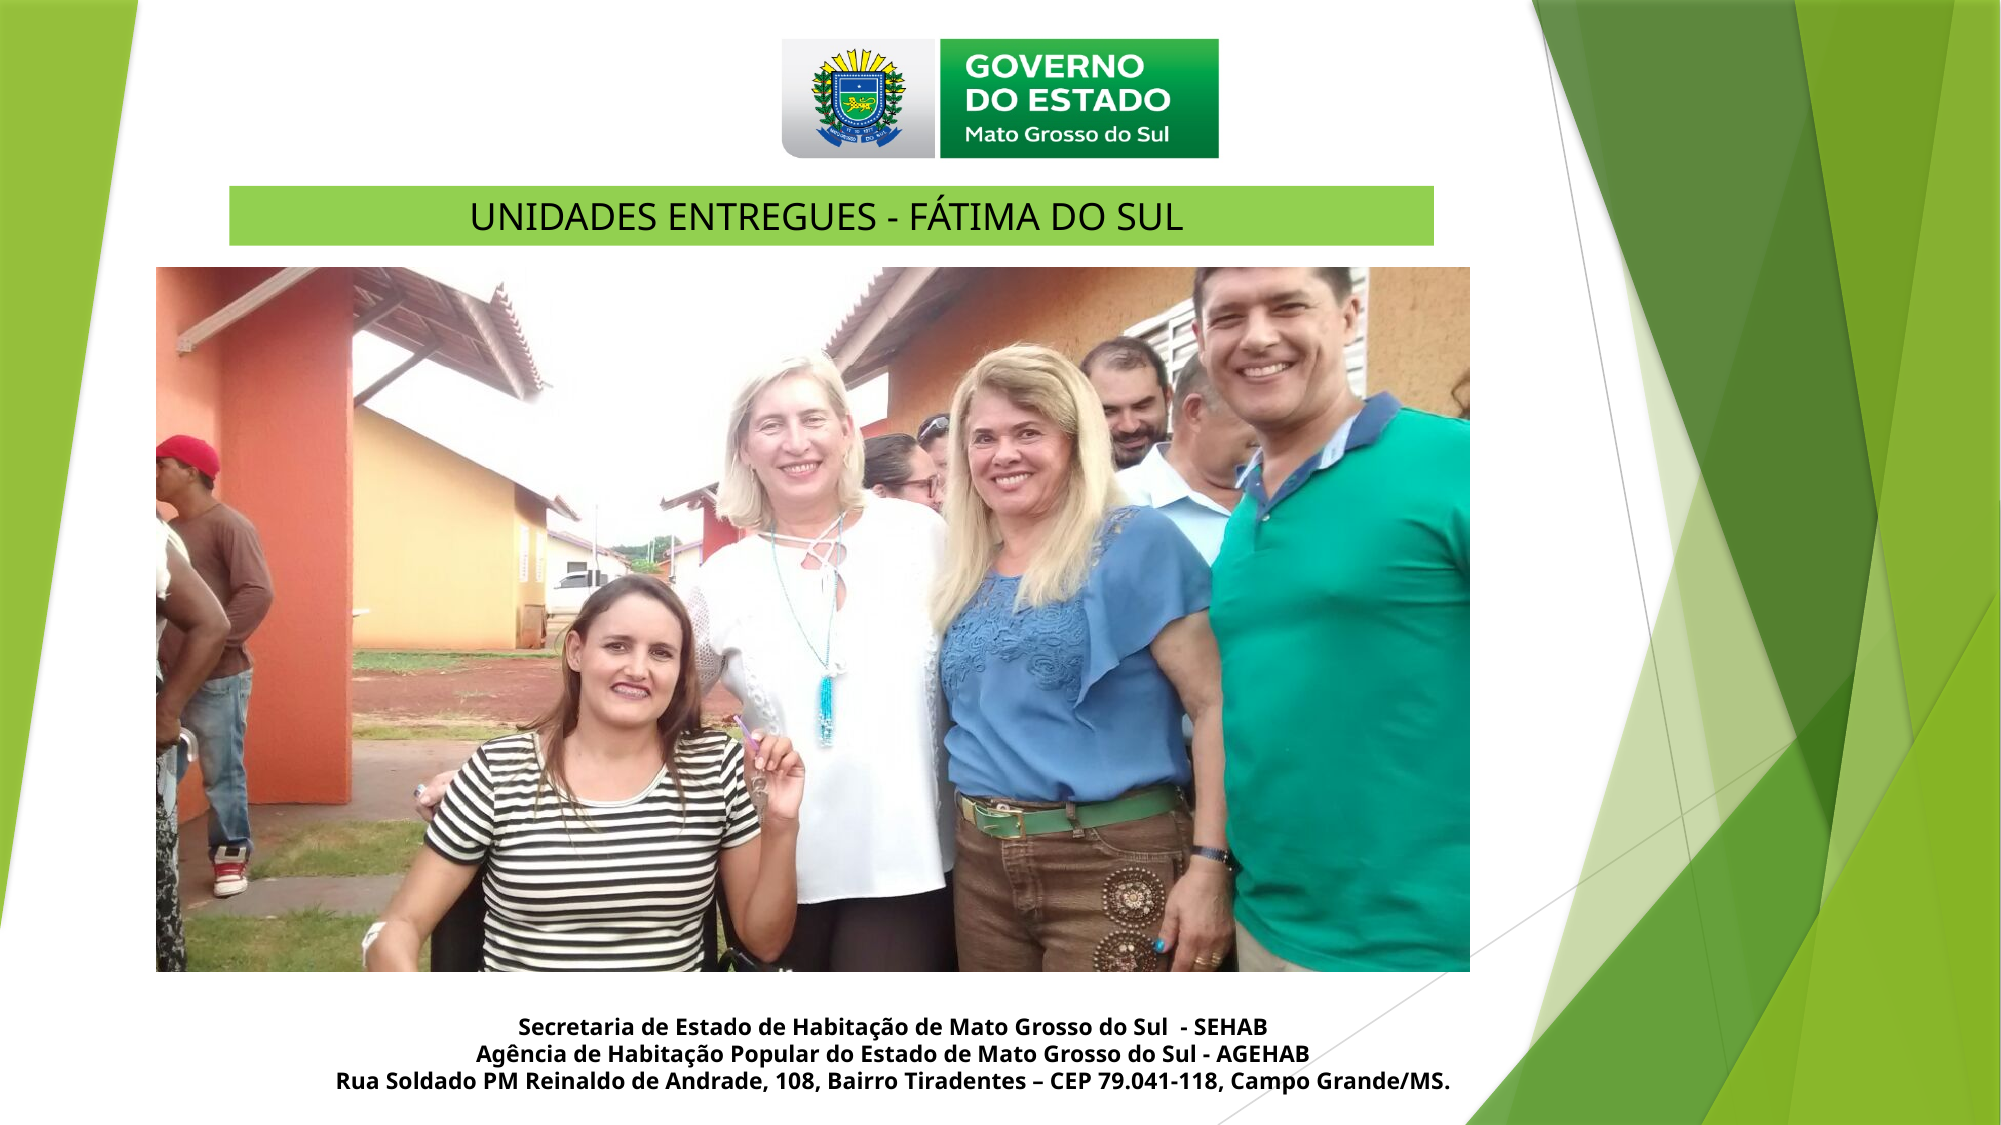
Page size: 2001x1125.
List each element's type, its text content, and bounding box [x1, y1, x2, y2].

picture [156, 267, 1470, 973]
picture [774, 32, 1226, 164]
text_box UNIDADES ENTREGUES - FÁTIMA DO SUL [229, 185, 1434, 246]
subtitle Secretaria de Estado de Habitação de Mato Grosso do Sul - SEHAB Agência de Habitação Popular do Estado de Mato Grosso do Sul - AGEHAB Rua Soldado PM Reinaldo de Andrade, 108, Bairro Tiradentes – CEP 79.041-118, Campo Grande/MS. [263, 972, 1525, 1103]
